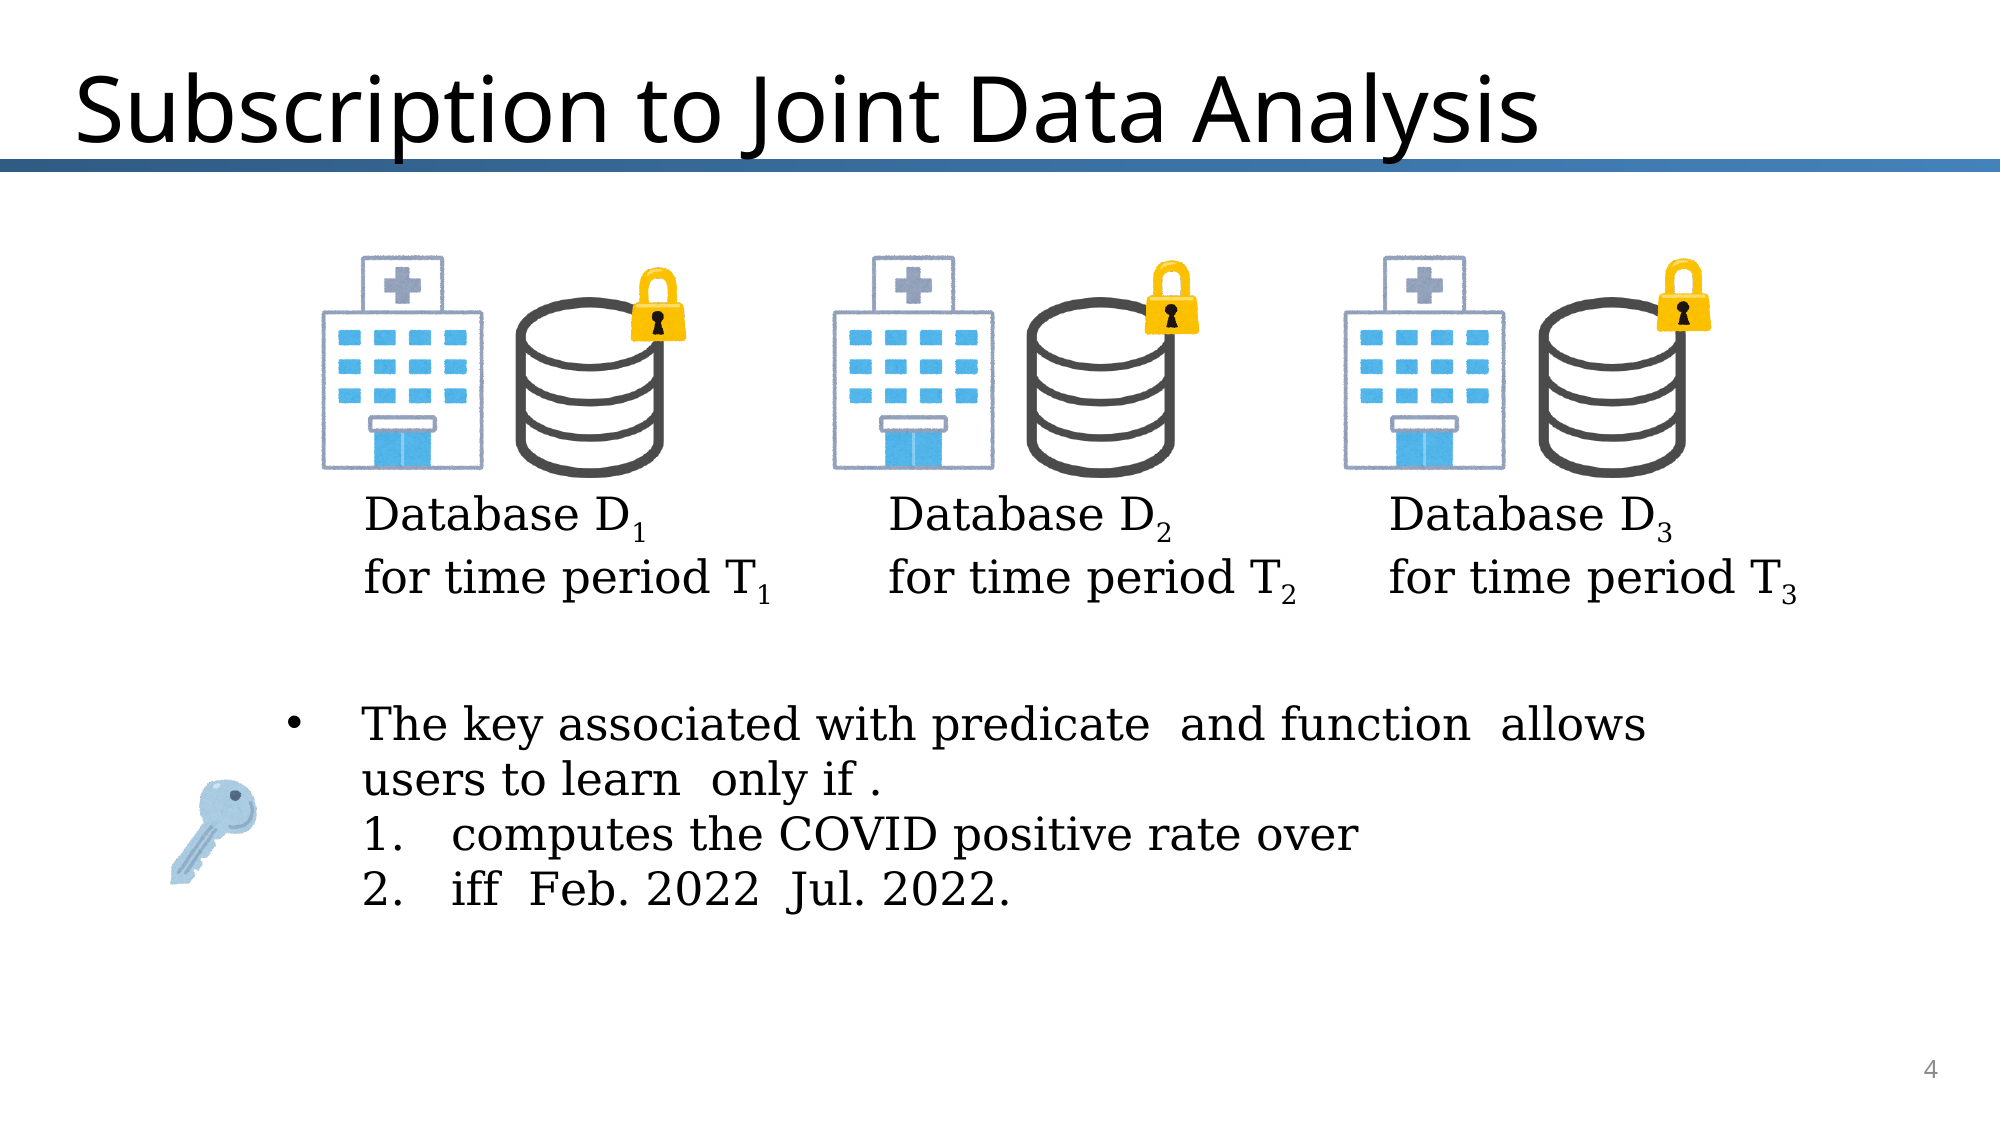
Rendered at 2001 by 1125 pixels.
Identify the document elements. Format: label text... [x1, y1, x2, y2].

text_box Database D1 for time period T1 [348, 477, 803, 618]
picture [153, 773, 272, 892]
text_box Database D2 for time period T2 [873, 477, 1327, 618]
picture [816, 247, 1211, 478]
title Subscription to Joint Data Analysis [59, 4, 1954, 222]
text_box Database D3 for time period T3 [1373, 477, 1827, 618]
slide_number 4 [1503, 1040, 1953, 1101]
picture [1327, 247, 1723, 478]
picture [305, 247, 698, 478]
